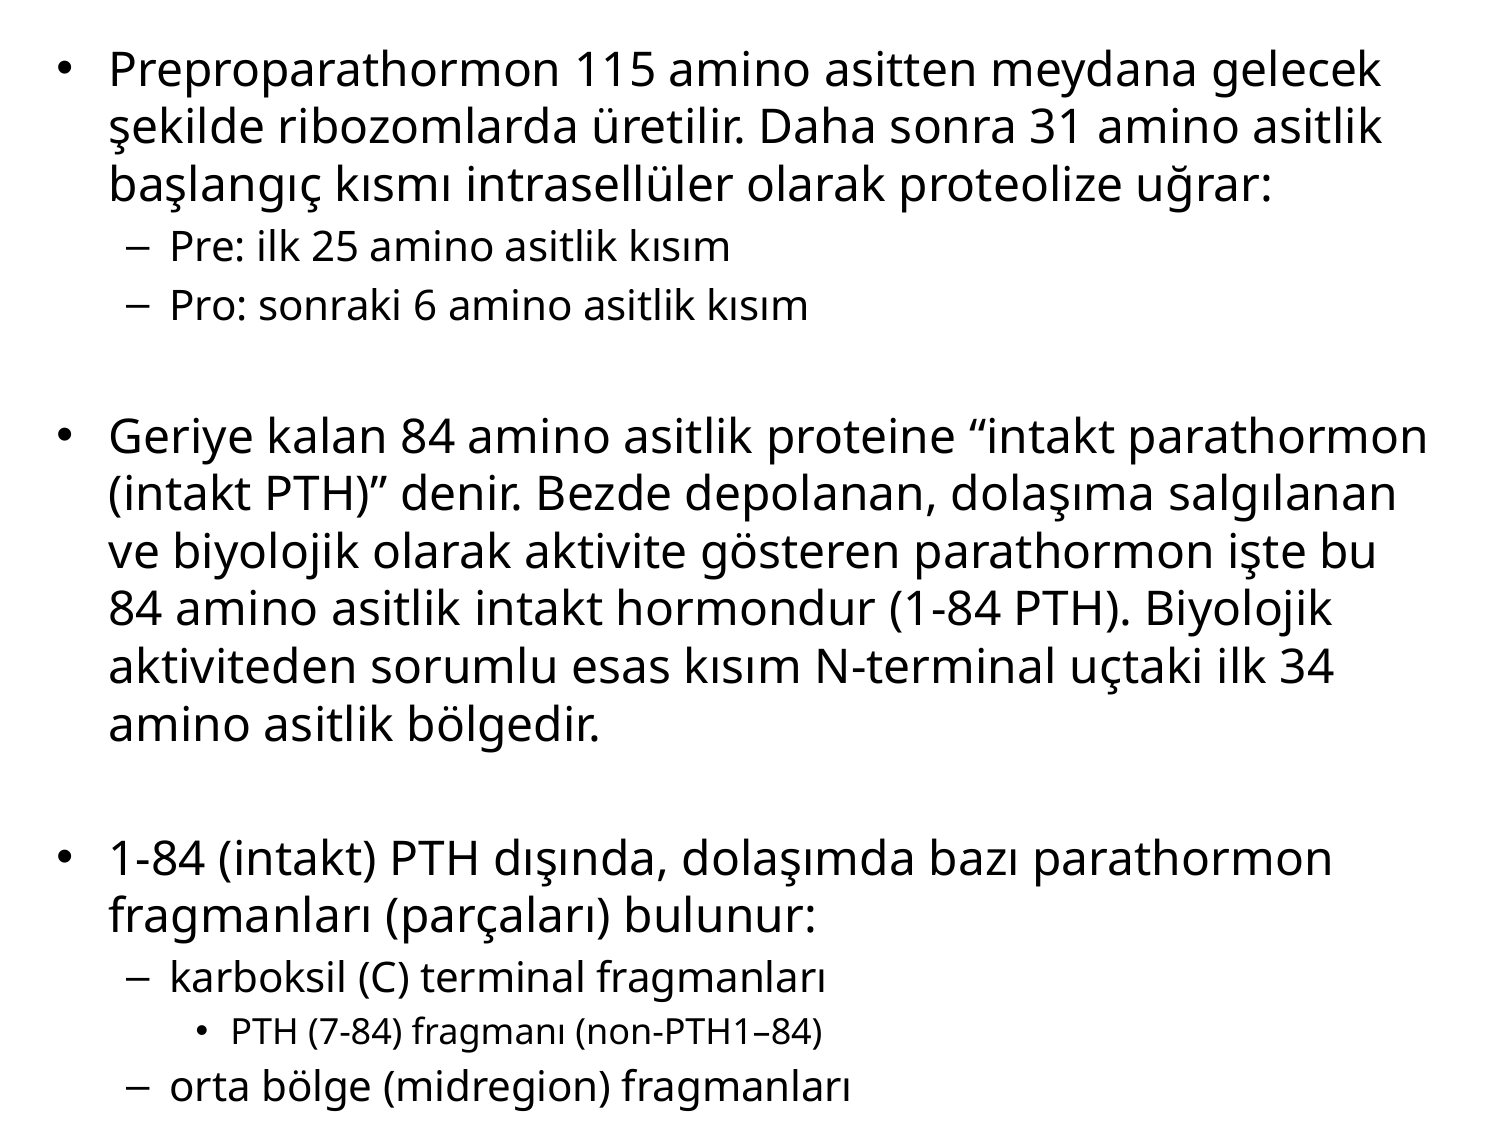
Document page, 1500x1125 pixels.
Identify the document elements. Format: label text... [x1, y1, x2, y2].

list Preproparathormon 115 amino asitten meydana gelecek şekilde ribozomlarda üretilir. Daha sonra 31 amino asitlik başlangıç kısmı intrasellüler olarak proteolize uğrar: Pre: ilk 25 amino asitlik kısım Pro: sonraki 6 amino asitlik kısım Geriye kalan 84 amino asitlik proteine “intakt parathormon (intakt PTH)” denir. Bezde depolanan, dolaşıma salgılanan ve biyolojik olarak aktivite gösteren parathormon işte bu 84 amino asitlik intakt hormondur (1-84 PTH). Biyolojik aktiviteden sorumlu esas kısım N-terminal uçtaki ilk 34 amino asitlik bölgedir. 1-84 (intakt) PTH dışında, dolaşımda bazı parathormon fragmanları (parçaları) bulunur: karboksil (C) terminal fragmanları PTH (7-84) fragmanı (non-PTH1–84) orta bölge (midregion) fragmanları [41, 30, 1459, 1125]
